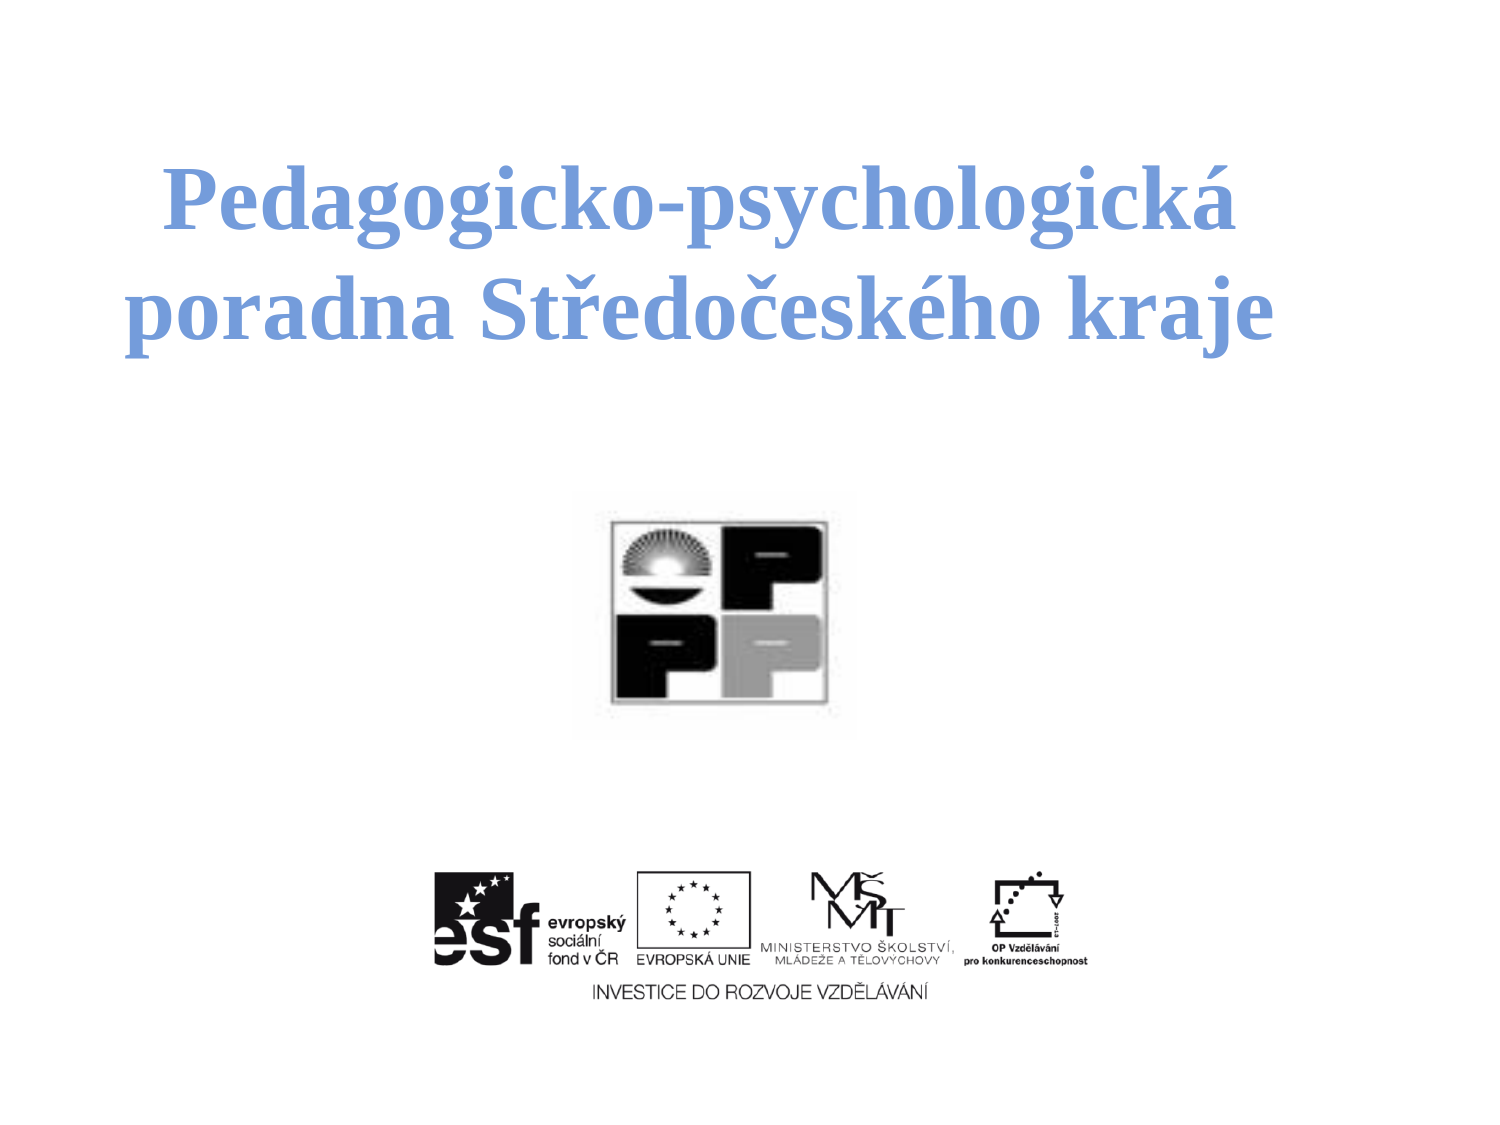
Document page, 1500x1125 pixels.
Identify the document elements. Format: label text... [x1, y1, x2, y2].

picture [430, 869, 1091, 1000]
title Pedagogicko-psychologická poradna Středočeského kraje [0, 127, 1323, 369]
picture [572, 491, 857, 740]
